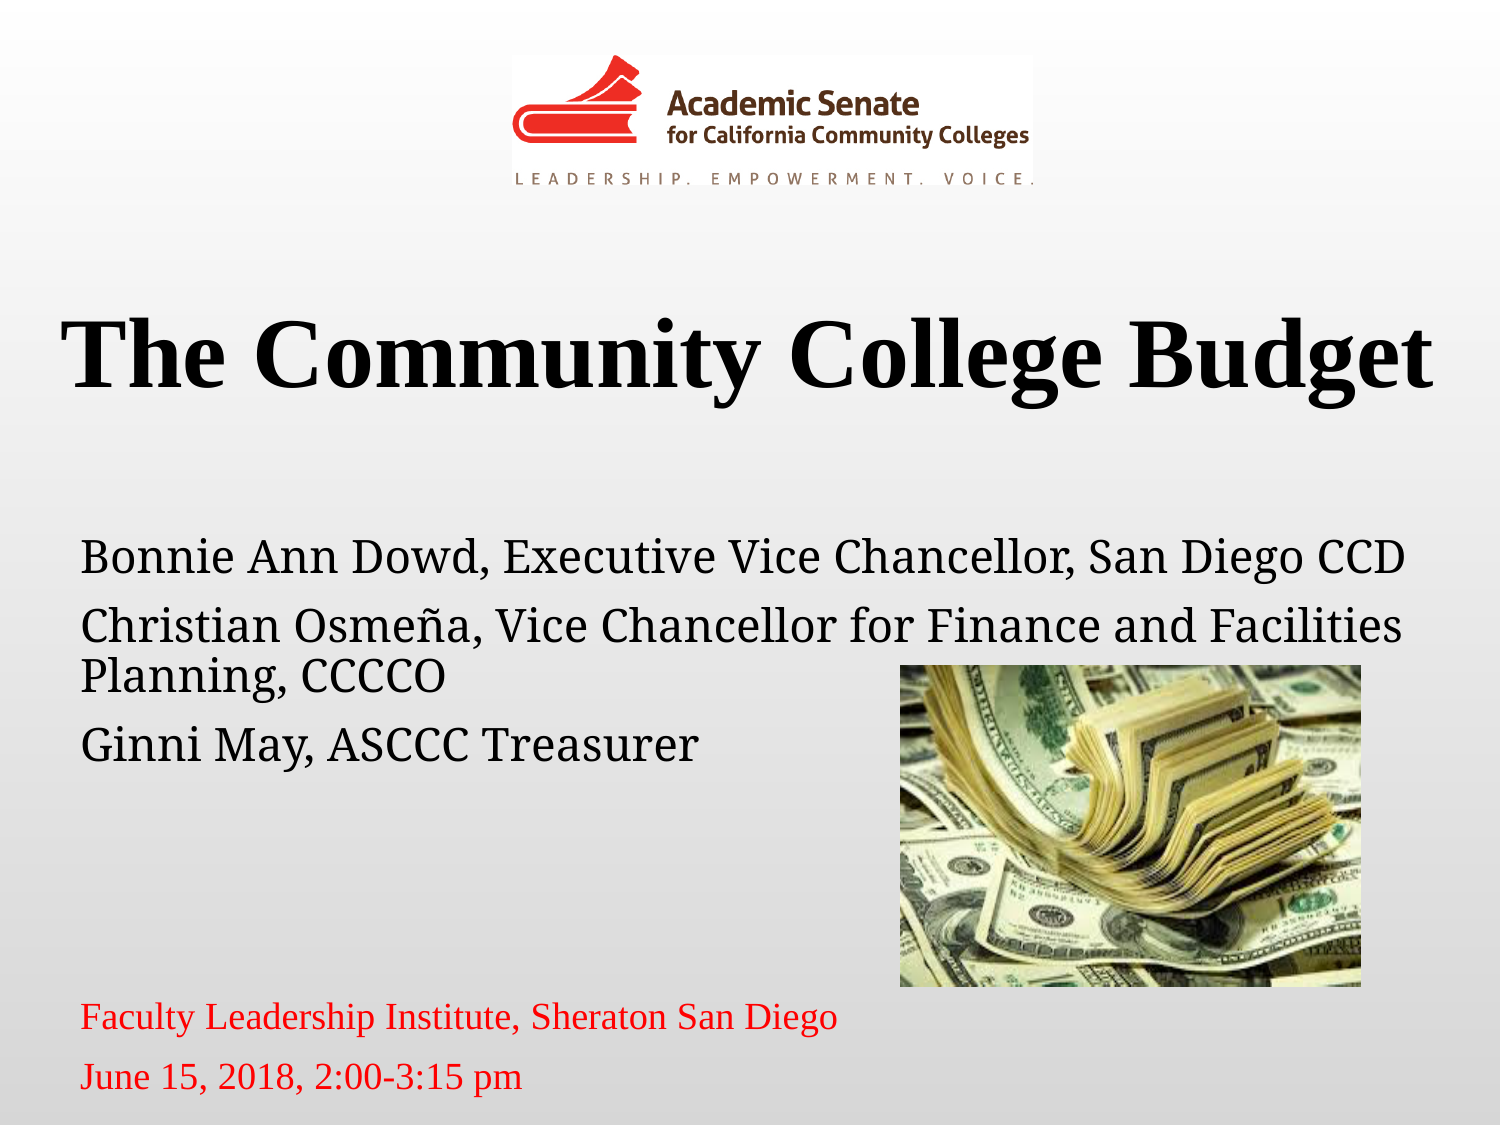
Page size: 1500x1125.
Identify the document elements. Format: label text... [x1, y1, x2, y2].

picture [899, 665, 1361, 987]
title The Community College Budget [24, 221, 1472, 490]
subtitle Bonnie Ann Dowd, Executive Vice Chancellor, San Diego CCD Christian Osmeña, Vice Chancellor for Finance and Facilities Planning, CCCCO Ginni May, ASCCC Treasurer Faculty Leadership Institute, Sheraton San Diego June 15, 2018, 2:00-3:15 pm [65, 526, 1430, 1125]
picture [512, 55, 1033, 185]
